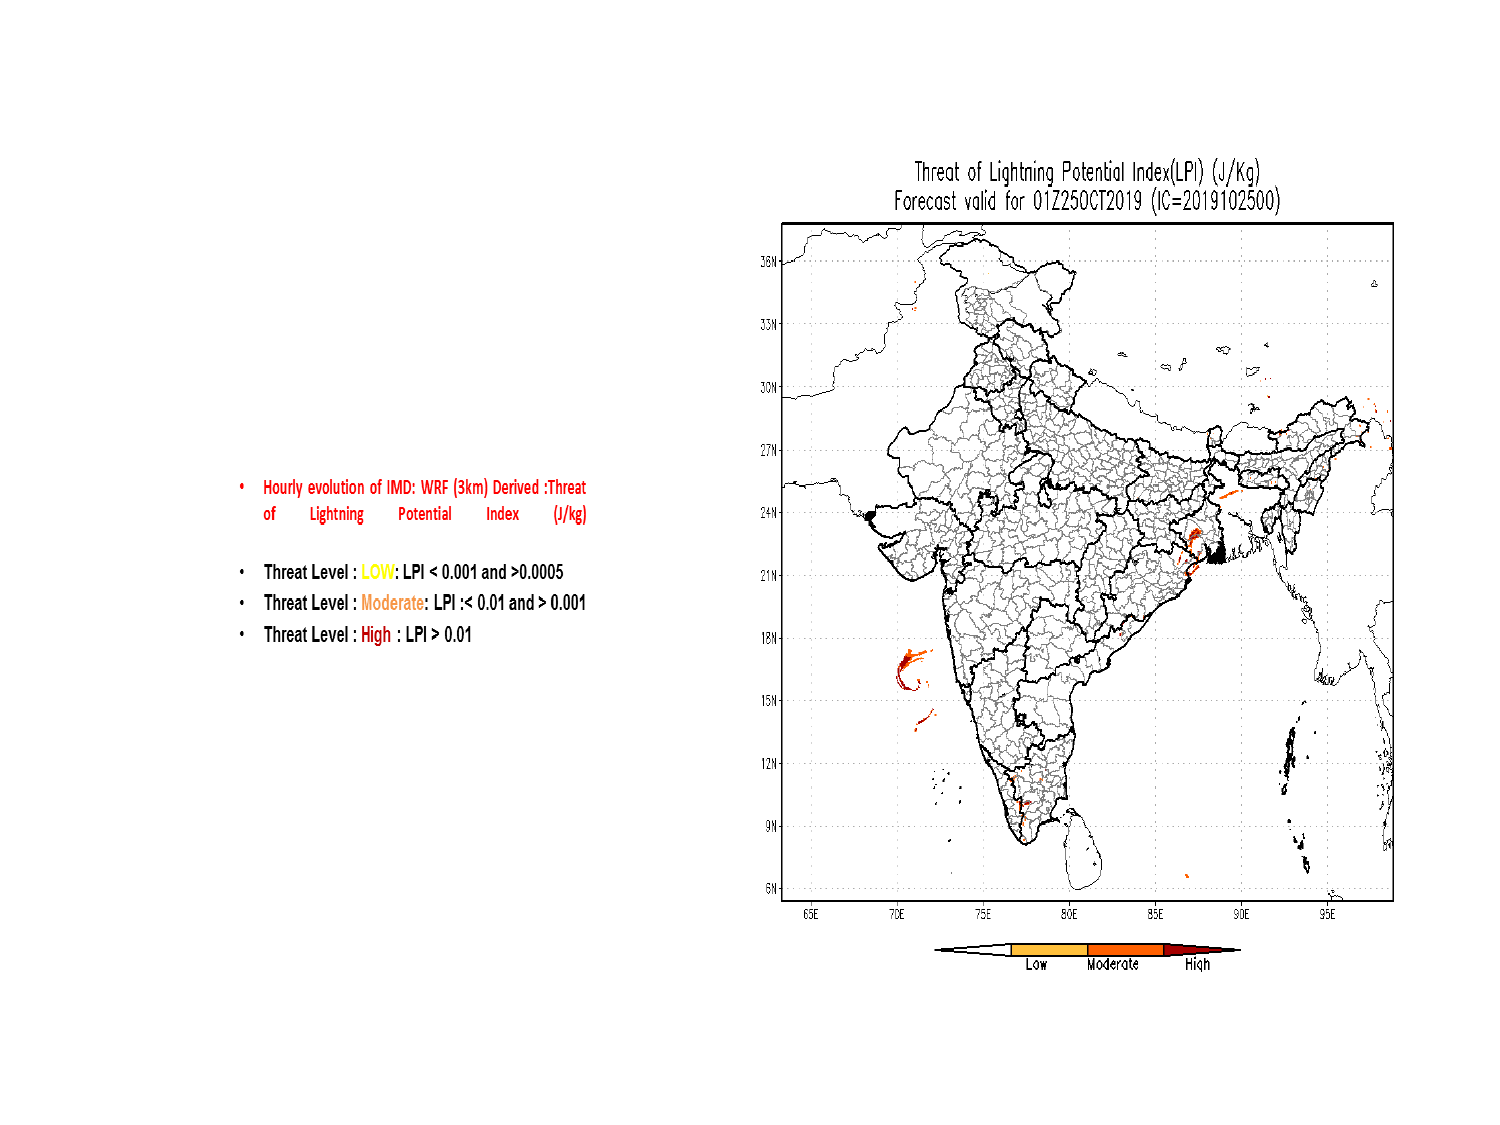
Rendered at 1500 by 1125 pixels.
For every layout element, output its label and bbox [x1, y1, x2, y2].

picture [74, 149, 1426, 976]
